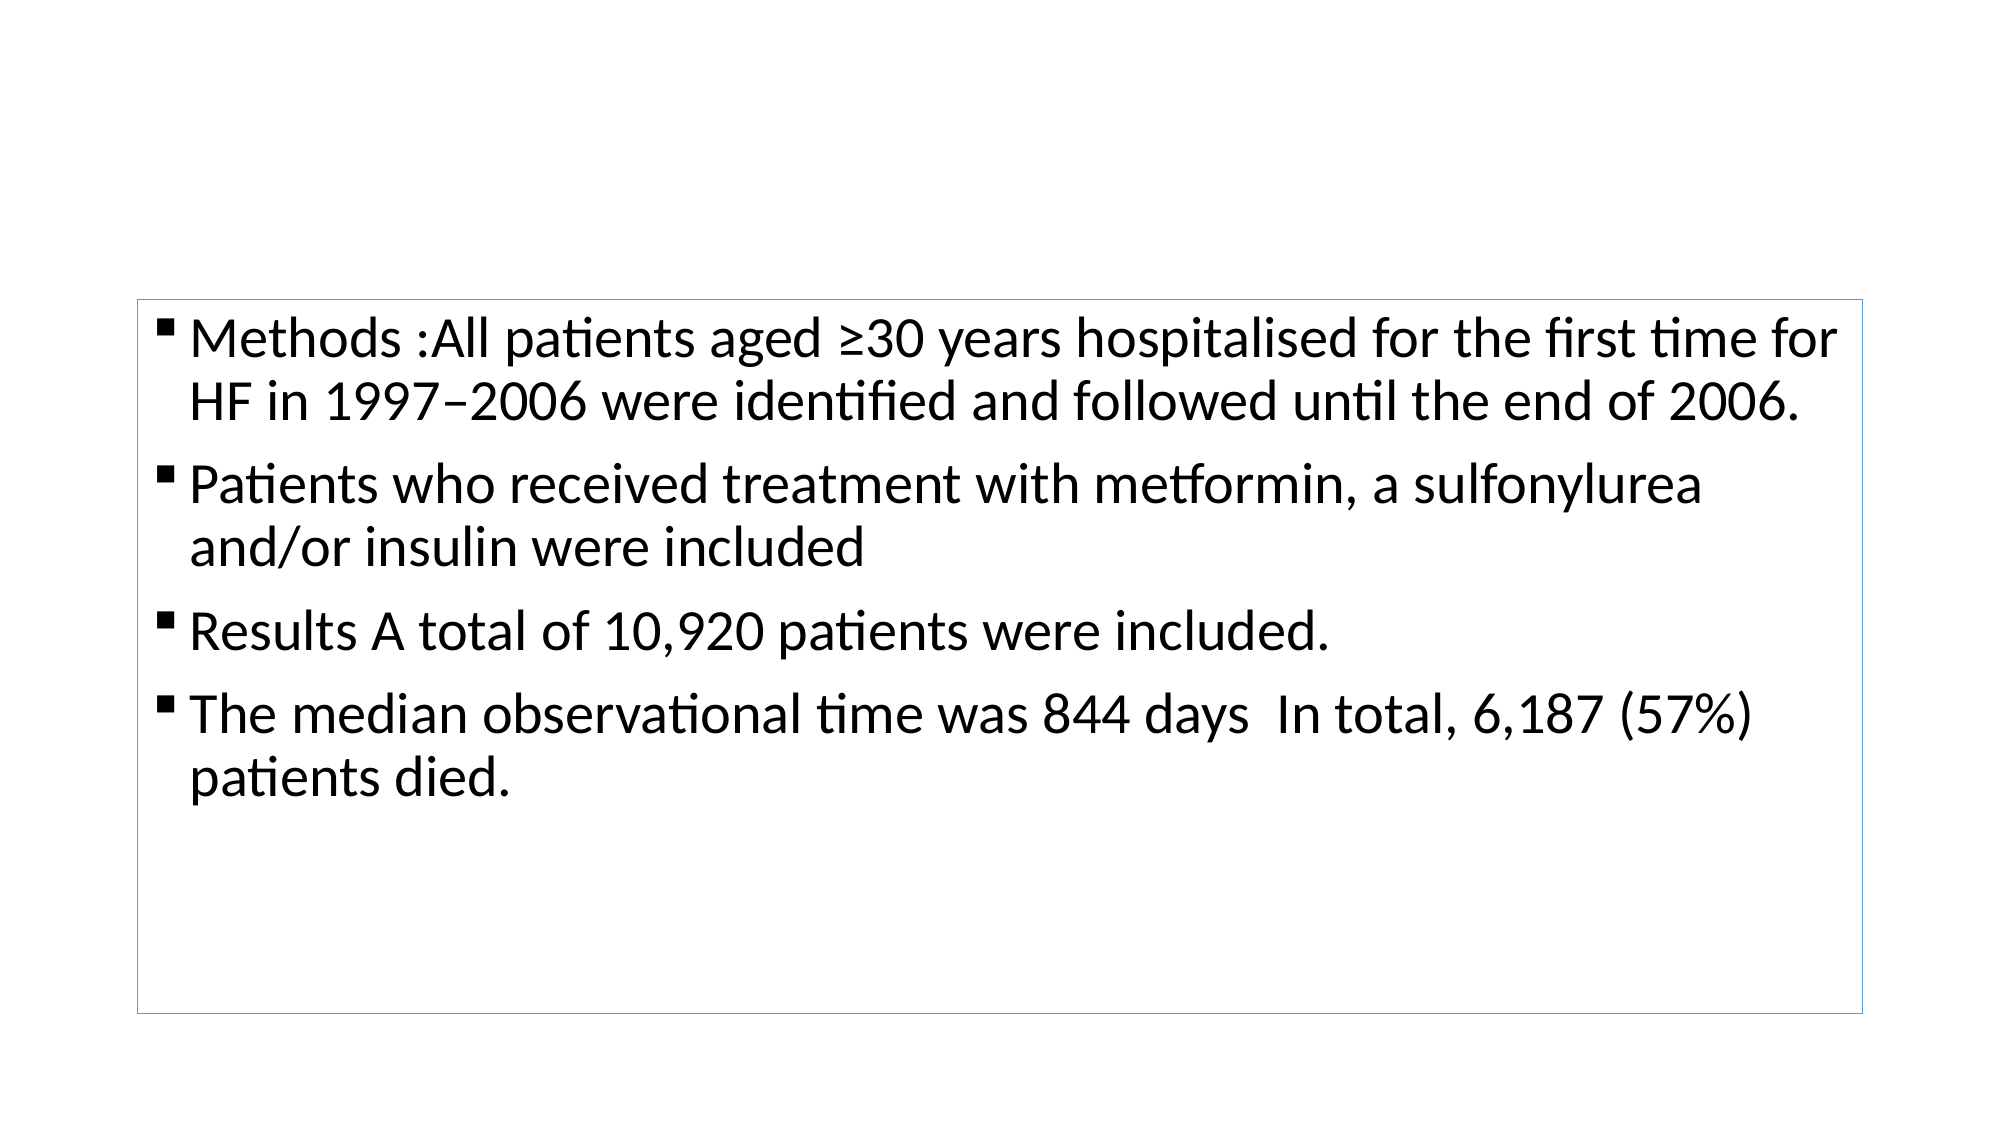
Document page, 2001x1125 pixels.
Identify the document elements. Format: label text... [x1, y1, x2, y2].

list Methods :All patients aged ≥30 years hospitalised for the first time for HF in 1997–2006 were identified and followed until the end of 2006. Patients who received treatment with metformin, a sulfonylurea and/or insulin were included Results A total of 10,920 patients were included. The median observational time was 844 days In total, 6,187 (57%) patients died. [137, 299, 1863, 1014]
